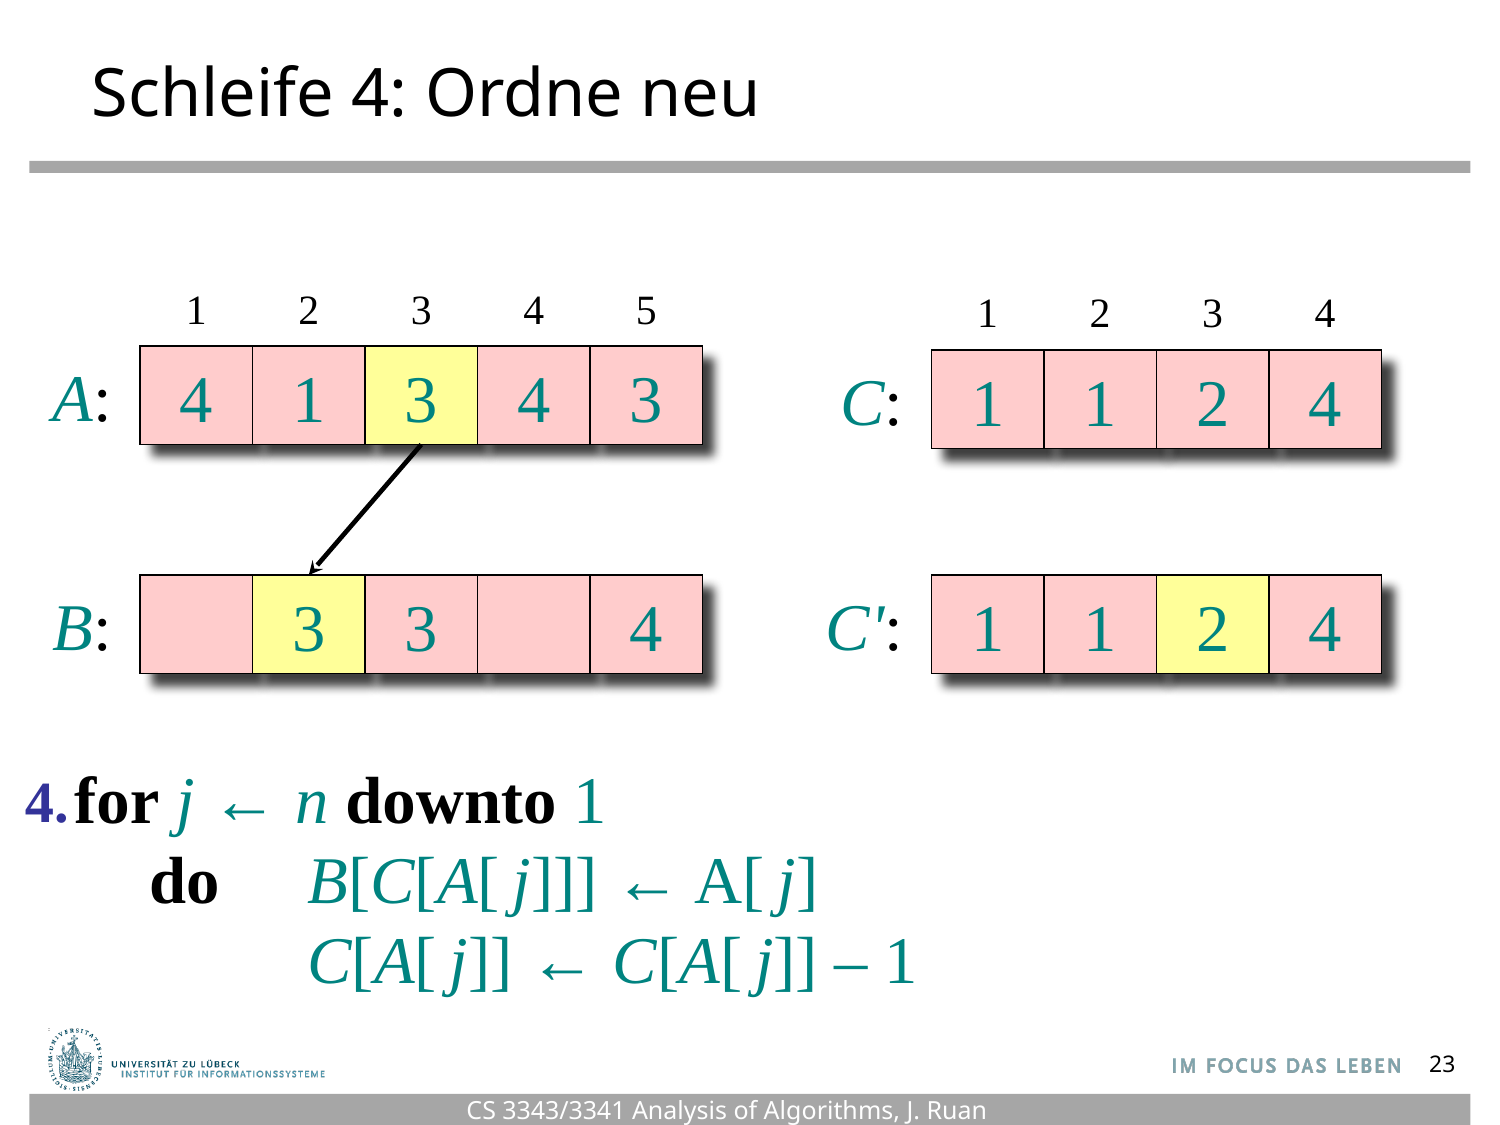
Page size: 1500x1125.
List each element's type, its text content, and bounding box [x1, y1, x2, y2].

title Schleife 4: Ordne neu [76, 42, 1427, 126]
text_box 1 [931, 350, 1044, 449]
text_box CS 3343/3341 Analysis of Algorithms, J. Ruan [451, 1087, 1003, 1125]
text_box 1 [962, 278, 1014, 344]
text_box 3 [365, 346, 477, 445]
text_box 2 [1156, 575, 1269, 674]
text_box 3 [395, 275, 447, 340]
text_box [140, 575, 252, 674]
picture [1173, 1058, 1305, 1073]
text_box [477, 575, 590, 674]
text_box A: [37, 347, 127, 443]
text_box C': [810, 576, 918, 672]
text_box 4. [10, 757, 152, 842]
text_box 1 [1044, 575, 1156, 674]
text_box C: [825, 351, 918, 447]
text_box B: [37, 576, 127, 672]
text_box 2 [1074, 278, 1126, 344]
slide_number 23 [1305, 1050, 1471, 1083]
text_box 1 [252, 346, 365, 445]
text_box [308, 444, 422, 576]
text_box 2 [283, 275, 335, 340]
text_box 3 [1187, 278, 1239, 344]
text_box 4 [1269, 350, 1382, 449]
text_box 2 [1156, 350, 1269, 449]
text_box 1 [1044, 350, 1156, 449]
text_box 1 [170, 275, 222, 340]
text_box for j ← n downto 1 do B[C[A[ j]]] ← A[ j] C[A[ j]] ← C[A[ j]] – 1 [59, 749, 1441, 1005]
text_box 3 [365, 575, 477, 674]
text_box 4 [477, 346, 590, 445]
text_box 3 [252, 575, 365, 674]
text_box 4 [508, 275, 560, 340]
text_box 3 [590, 346, 703, 445]
text_box 4 [140, 346, 252, 445]
text_box 4 [1299, 278, 1351, 344]
text_box 5 [620, 275, 672, 340]
text_box 4 [590, 575, 703, 674]
text_box 1 [931, 575, 1044, 674]
text_box 4 [1269, 575, 1382, 674]
